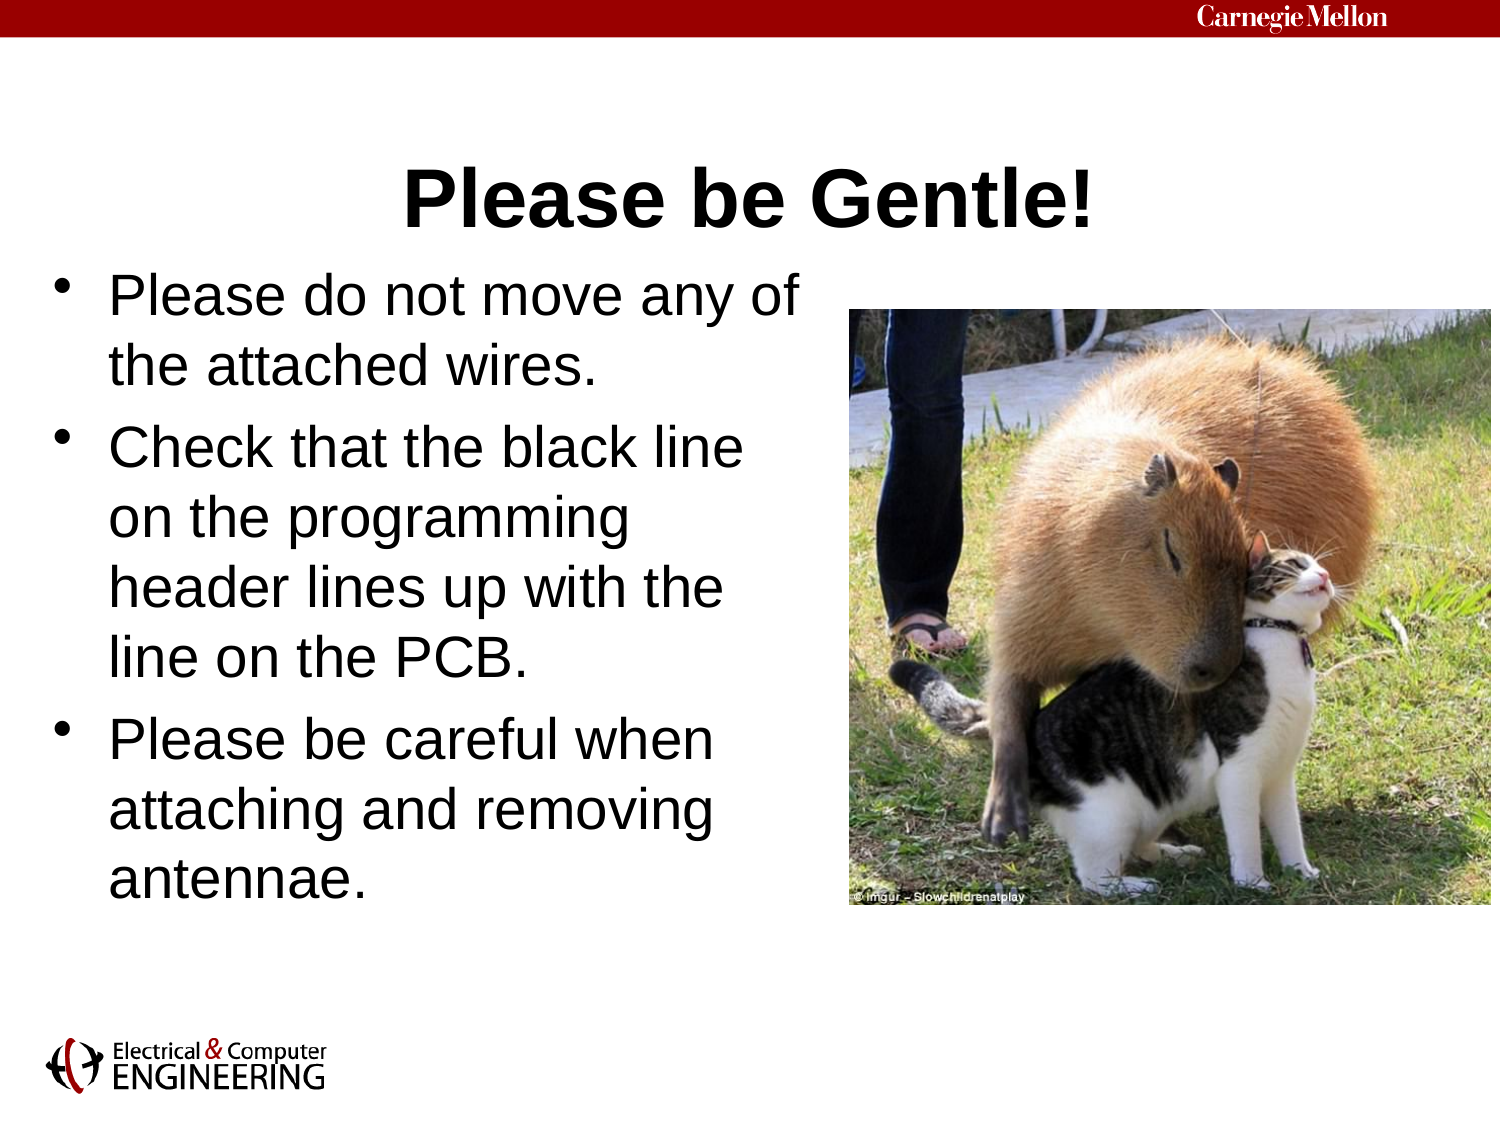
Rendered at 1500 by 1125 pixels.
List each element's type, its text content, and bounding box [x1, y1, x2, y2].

picture [849, 309, 1491, 905]
list Please do not move any of the attached wires. Check that the black line on the programming header lines up with the line on the PCB. Please be careful when attaching and removing antennae. [37, 249, 825, 925]
picture [37, 1030, 338, 1100]
title Please be Gentle! [112, 99, 1388, 288]
picture [1197, 4, 1388, 34]
